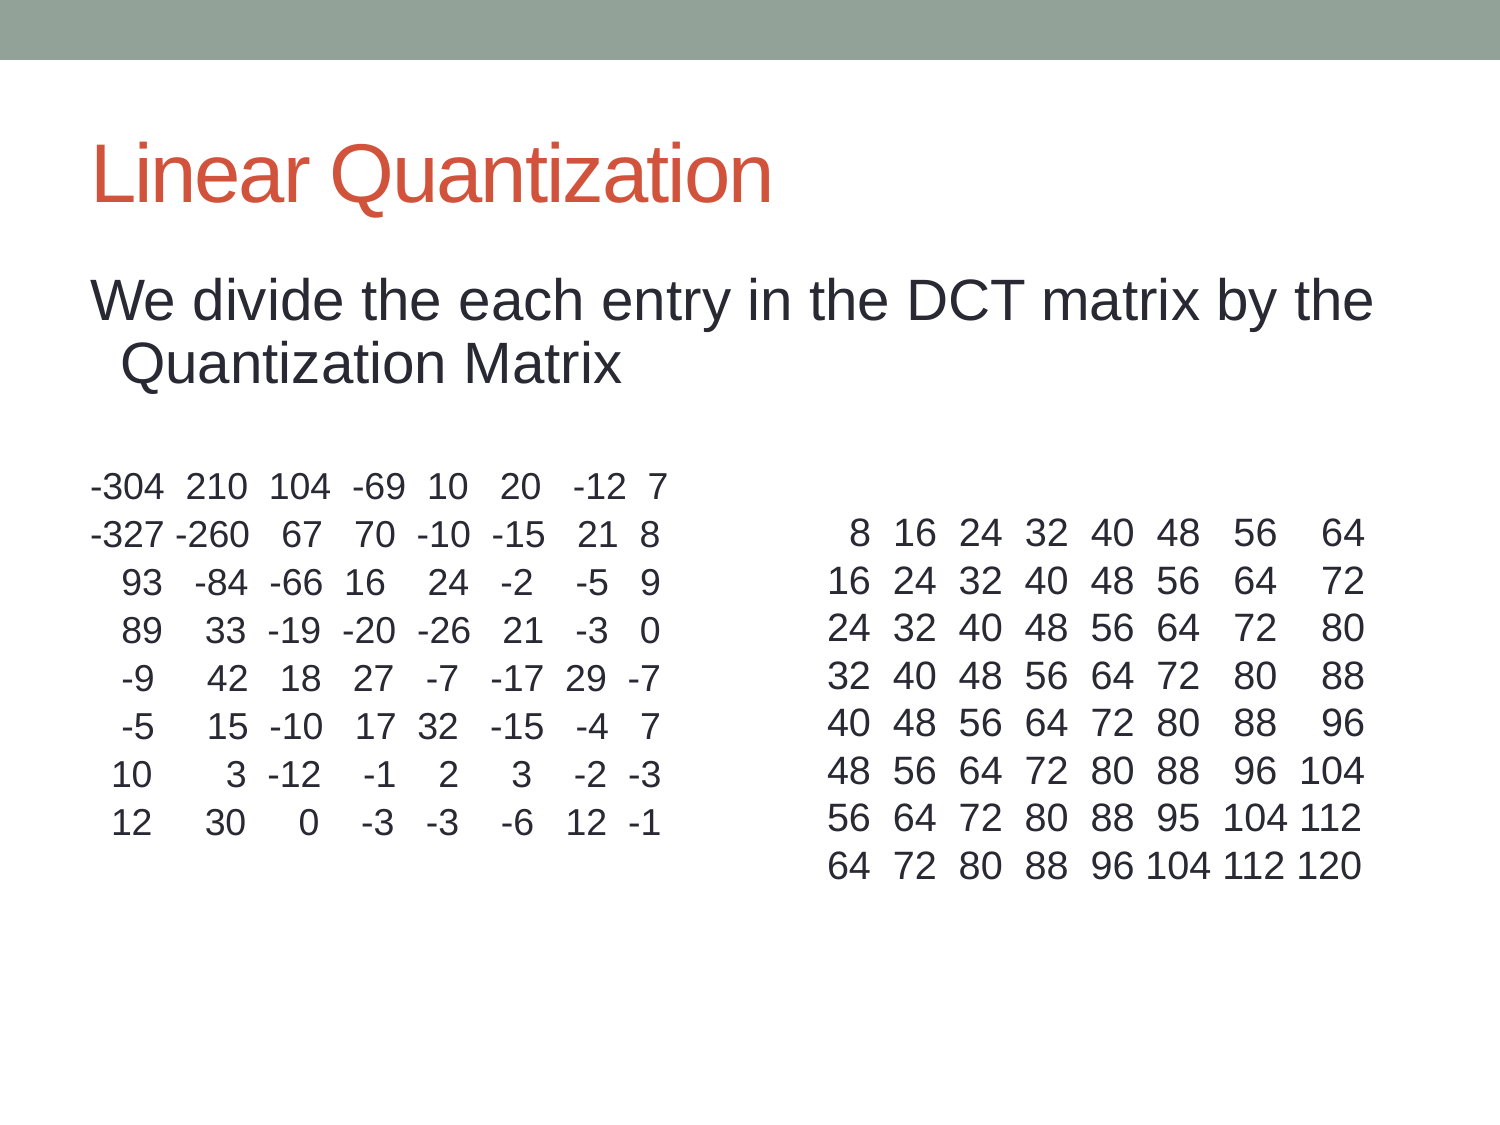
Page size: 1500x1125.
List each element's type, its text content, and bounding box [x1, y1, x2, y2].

text_box 8 16 24 32 40 48 56 64 16 24 32 40 48 56 64 72 24 32 40 48 56 64 72 80 32 40 48 56 64 72 80 88 40 48 56 64 72 80 88 96 48 56 64 72 80 88 96 104 56 64 72 80 88 95 104 112 64 72 80 88 96 104 112 120 [812, 499, 1413, 895]
title Linear Quantization [75, 87, 1425, 250]
list We divide the each entry in the DCT matrix by the Quantization Matrix -304 210 104 -69 10 20 -12 7 -327 -260 67 70 -10 -15 21 8 93 -84 -66 16 24 -2 -5 9 89 33 -19 -20 -26 21 -3 0 -9 42 18 27 -7 -17 29 -7 -5 15 -10 17 32 -15 -4 7 10 3 -12 -1 2 3 -2 -3 12 30 0 -3 -3 -6 12 -1 [75, 262, 1425, 1063]
